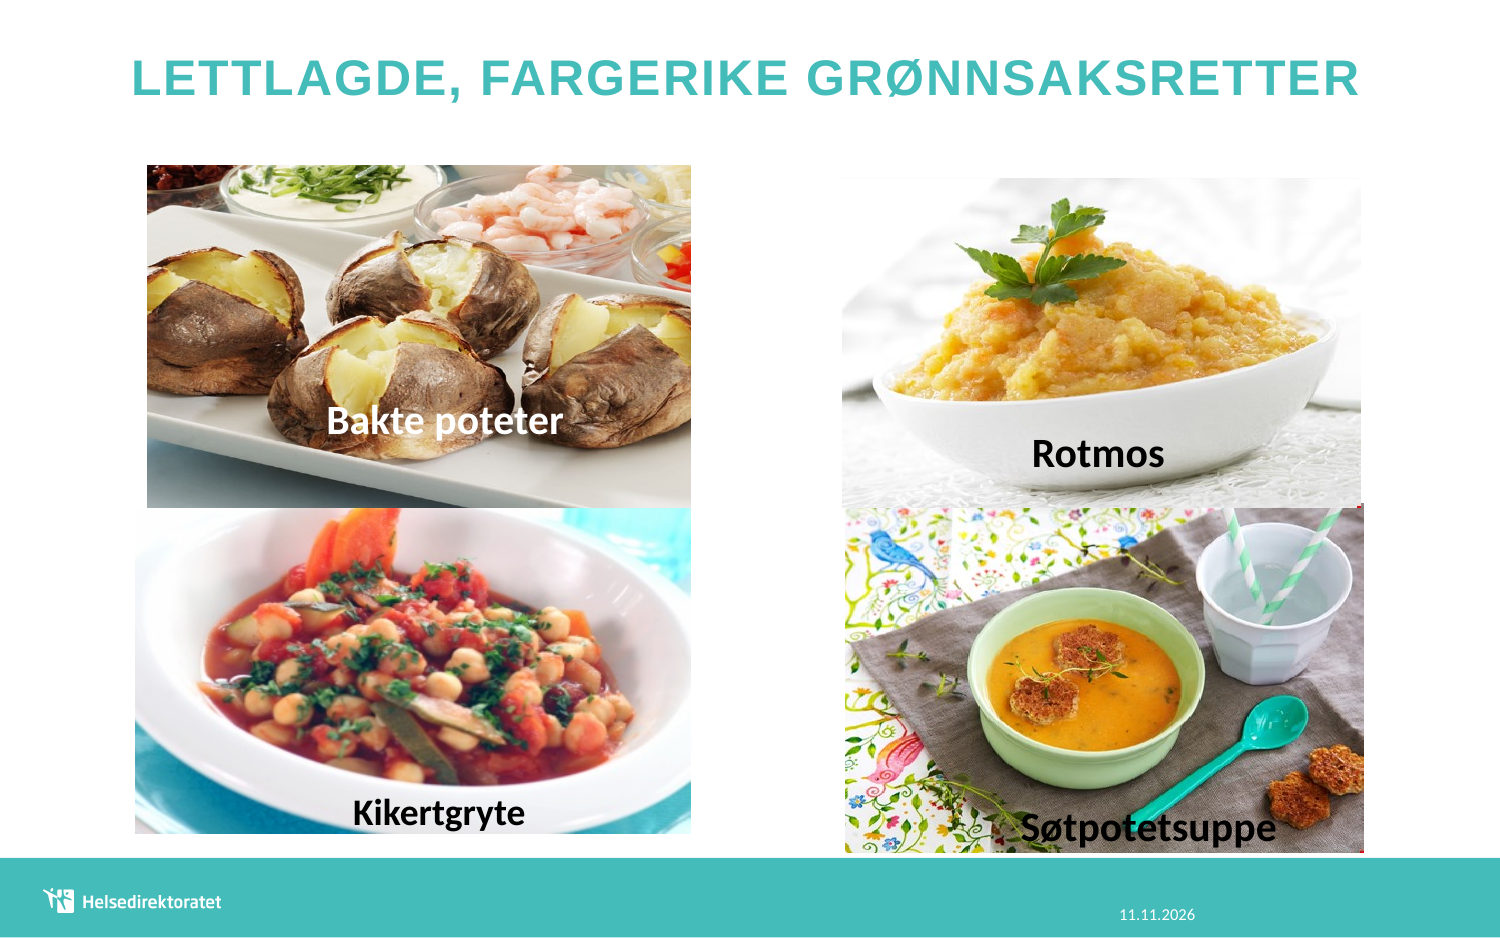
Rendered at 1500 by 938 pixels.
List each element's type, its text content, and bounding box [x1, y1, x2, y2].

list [147, 165, 692, 507]
picture [841, 177, 1364, 854]
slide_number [1104, 904, 1282, 923]
picture [135, 507, 692, 834]
picture [43, 888, 221, 913]
title Lettlagde, fargerike grønnsaksretter [71, 37, 1420, 114]
